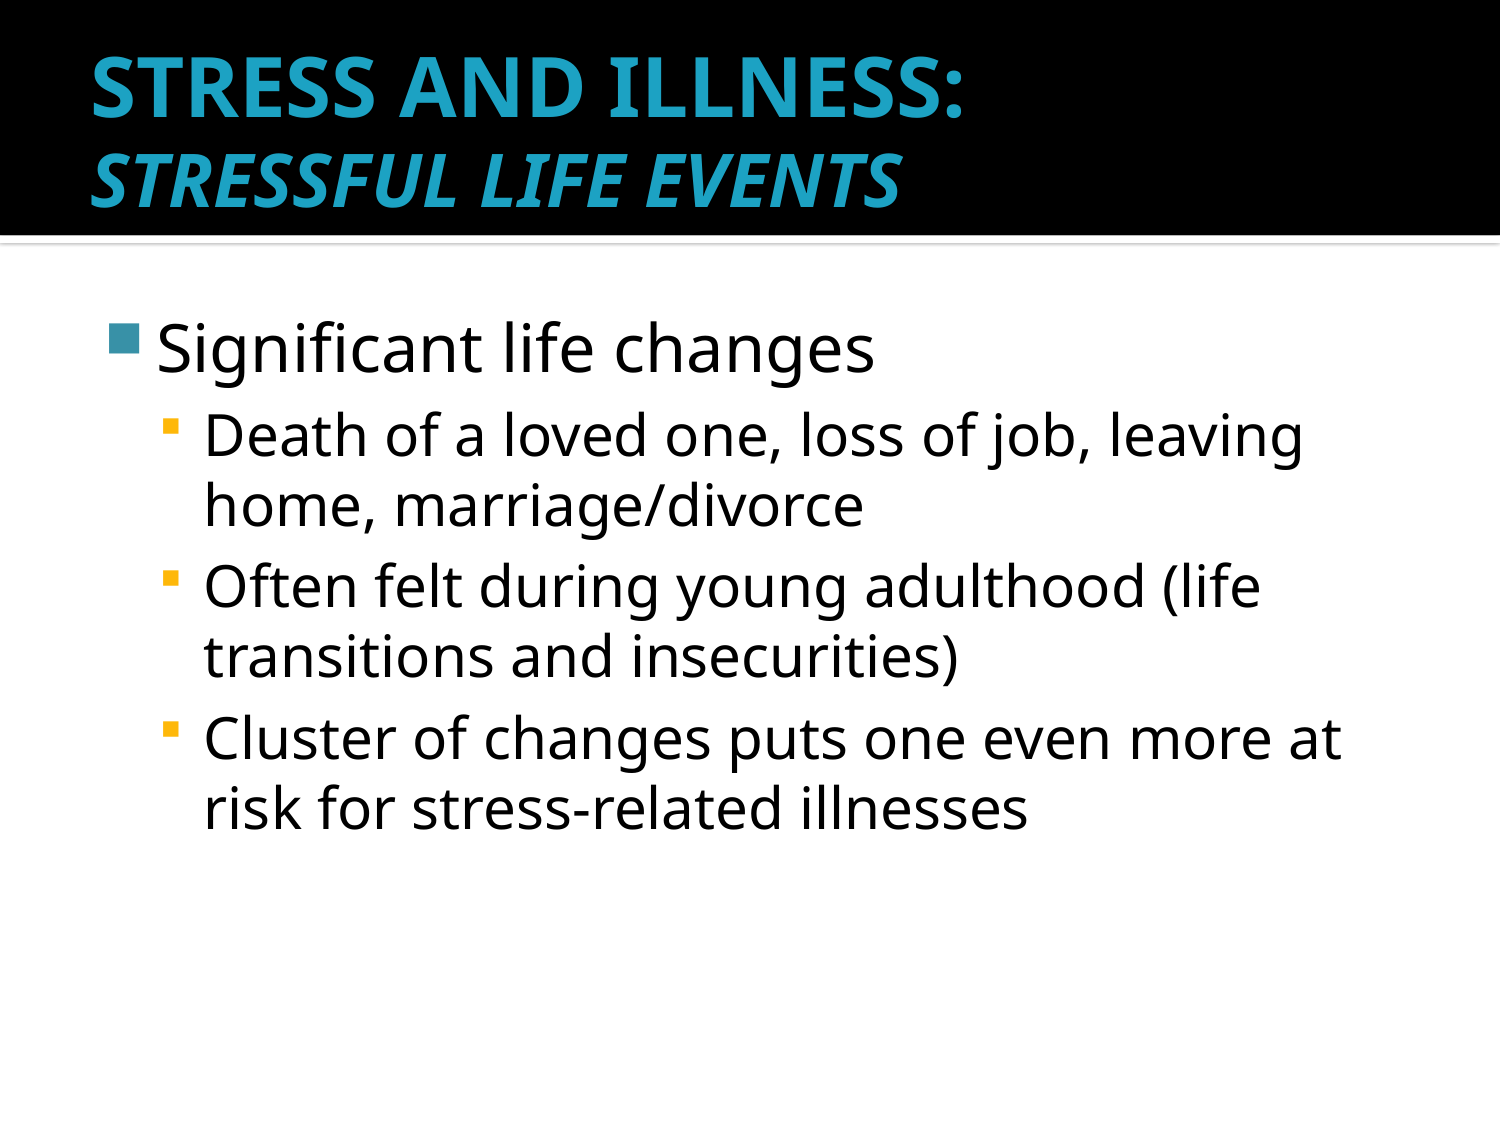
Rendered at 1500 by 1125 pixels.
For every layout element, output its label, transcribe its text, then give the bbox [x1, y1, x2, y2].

list Significant life changes Death of a loved one, loss of job, leaving home, marriage/divorce Often felt during young adulthood (life transitions and insecurities) Cluster of changes puts one even more at risk for stress-related illnesses [75, 291, 1425, 1050]
title STRESS AND ILLNESS: STRESSFUL LIFE EVENTS [75, 25, 1425, 231]
